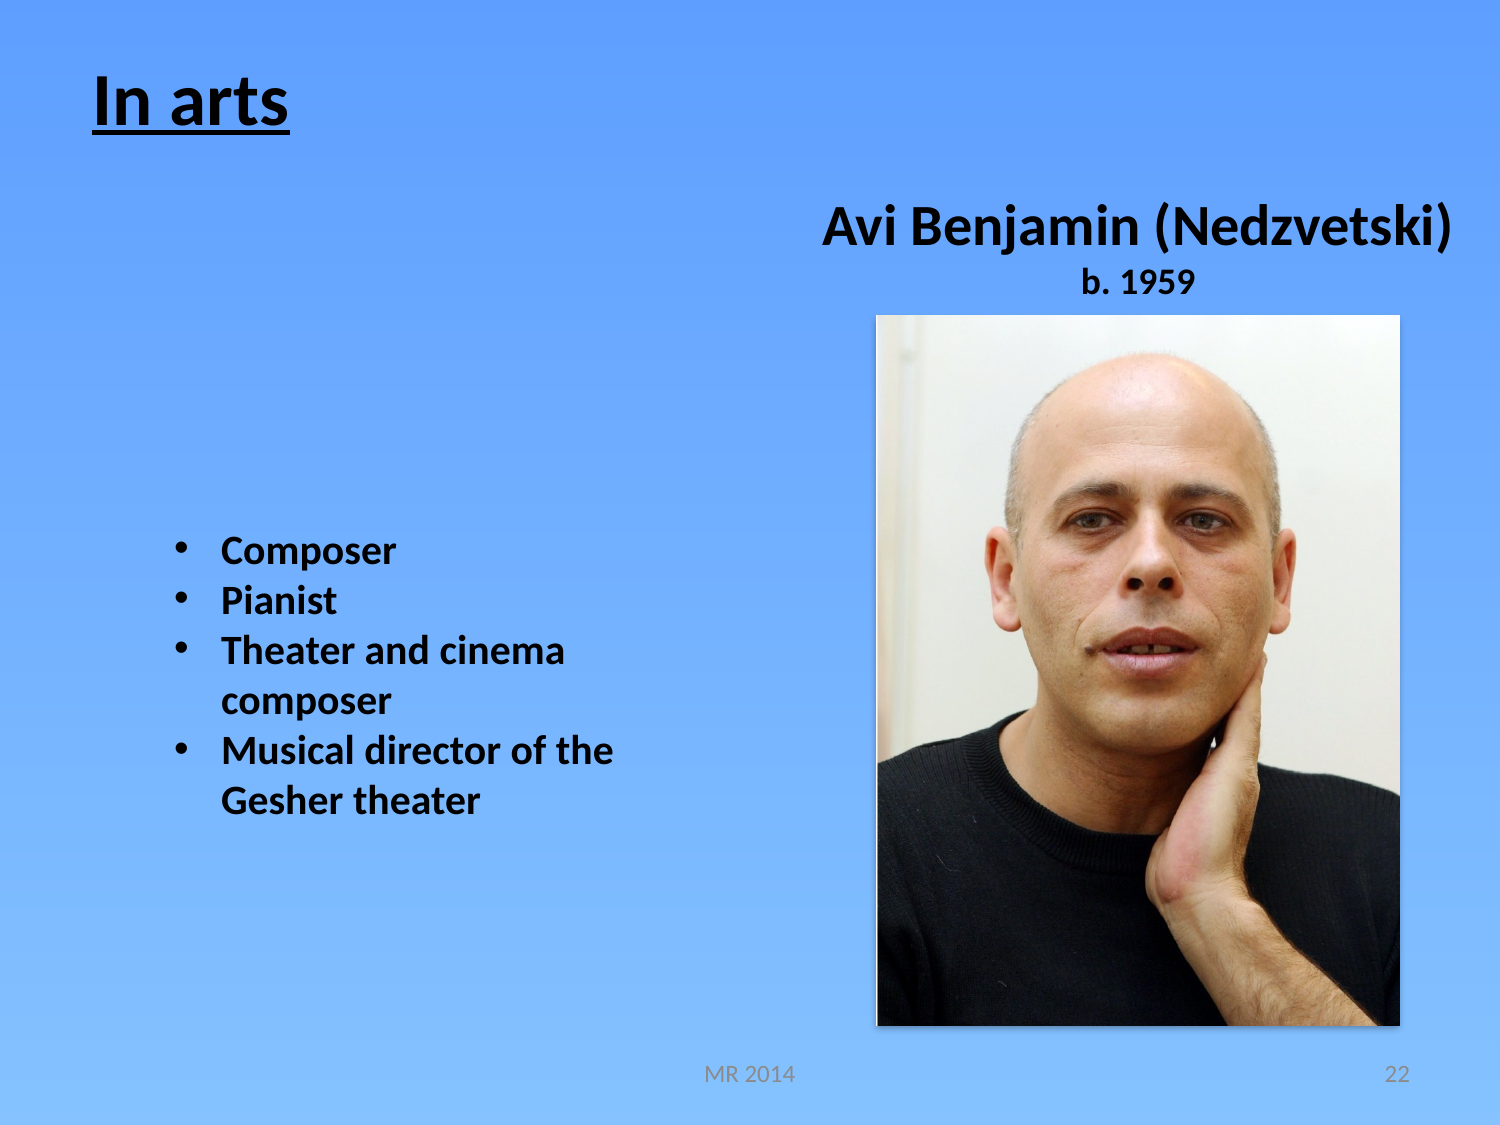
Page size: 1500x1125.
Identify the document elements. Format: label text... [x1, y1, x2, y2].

text_box Avi Benjamin (Nedzvetski) b. 1959 [807, 179, 1469, 310]
slide_number 22 [1074, 1042, 1425, 1103]
footer MR 2014 [512, 1042, 988, 1103]
picture [876, 315, 1400, 1026]
text_box In arts [77, 42, 305, 148]
text_box Composer Pianist Theater and cinema composer Musical director of the Gesher theater [159, 515, 644, 831]
